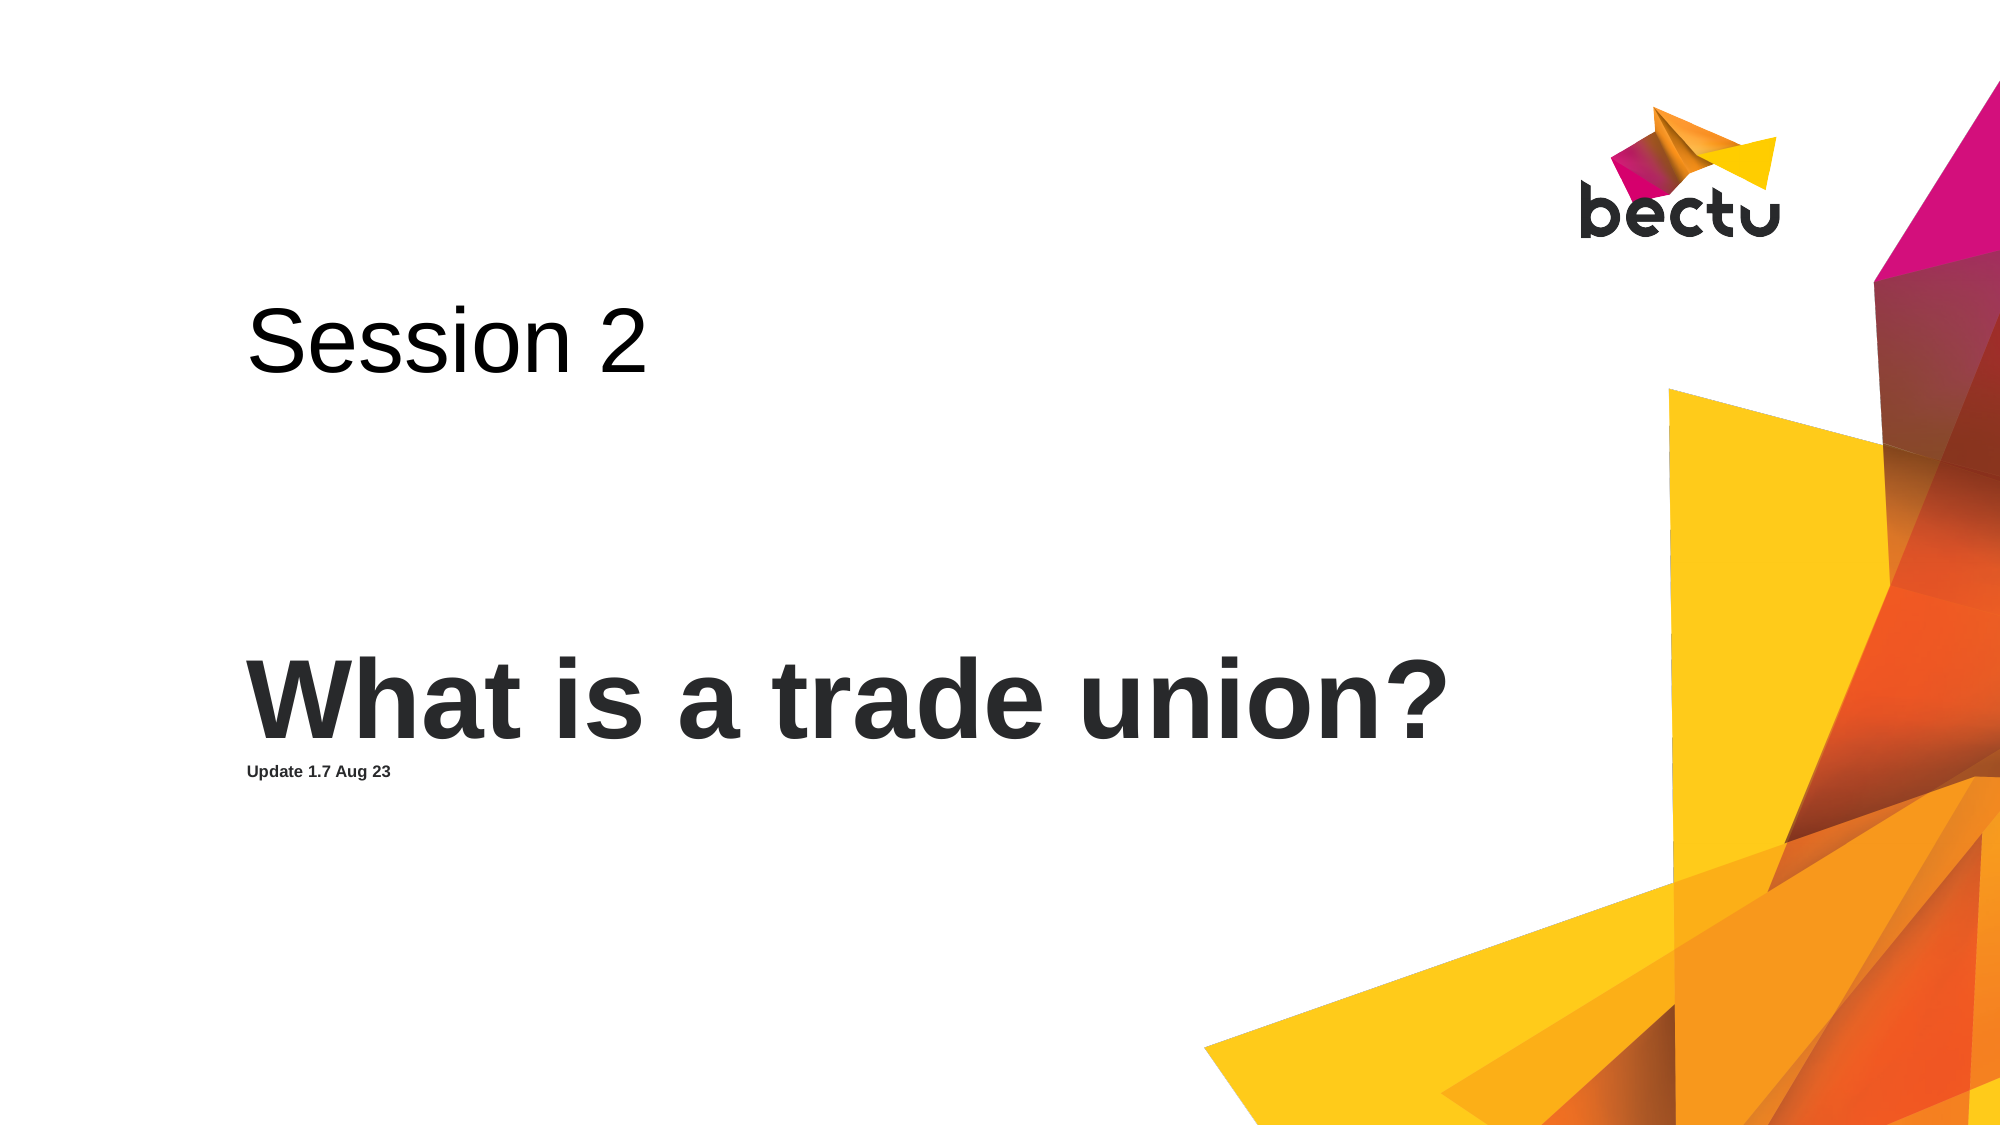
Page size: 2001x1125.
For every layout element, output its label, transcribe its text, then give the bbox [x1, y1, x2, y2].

title What is a trade union? Update 1.7 Aug 23 [246, 391, 1550, 782]
text_box Session 2 [246, 43, 1697, 391]
picture [1204, 0, 2000, 1125]
